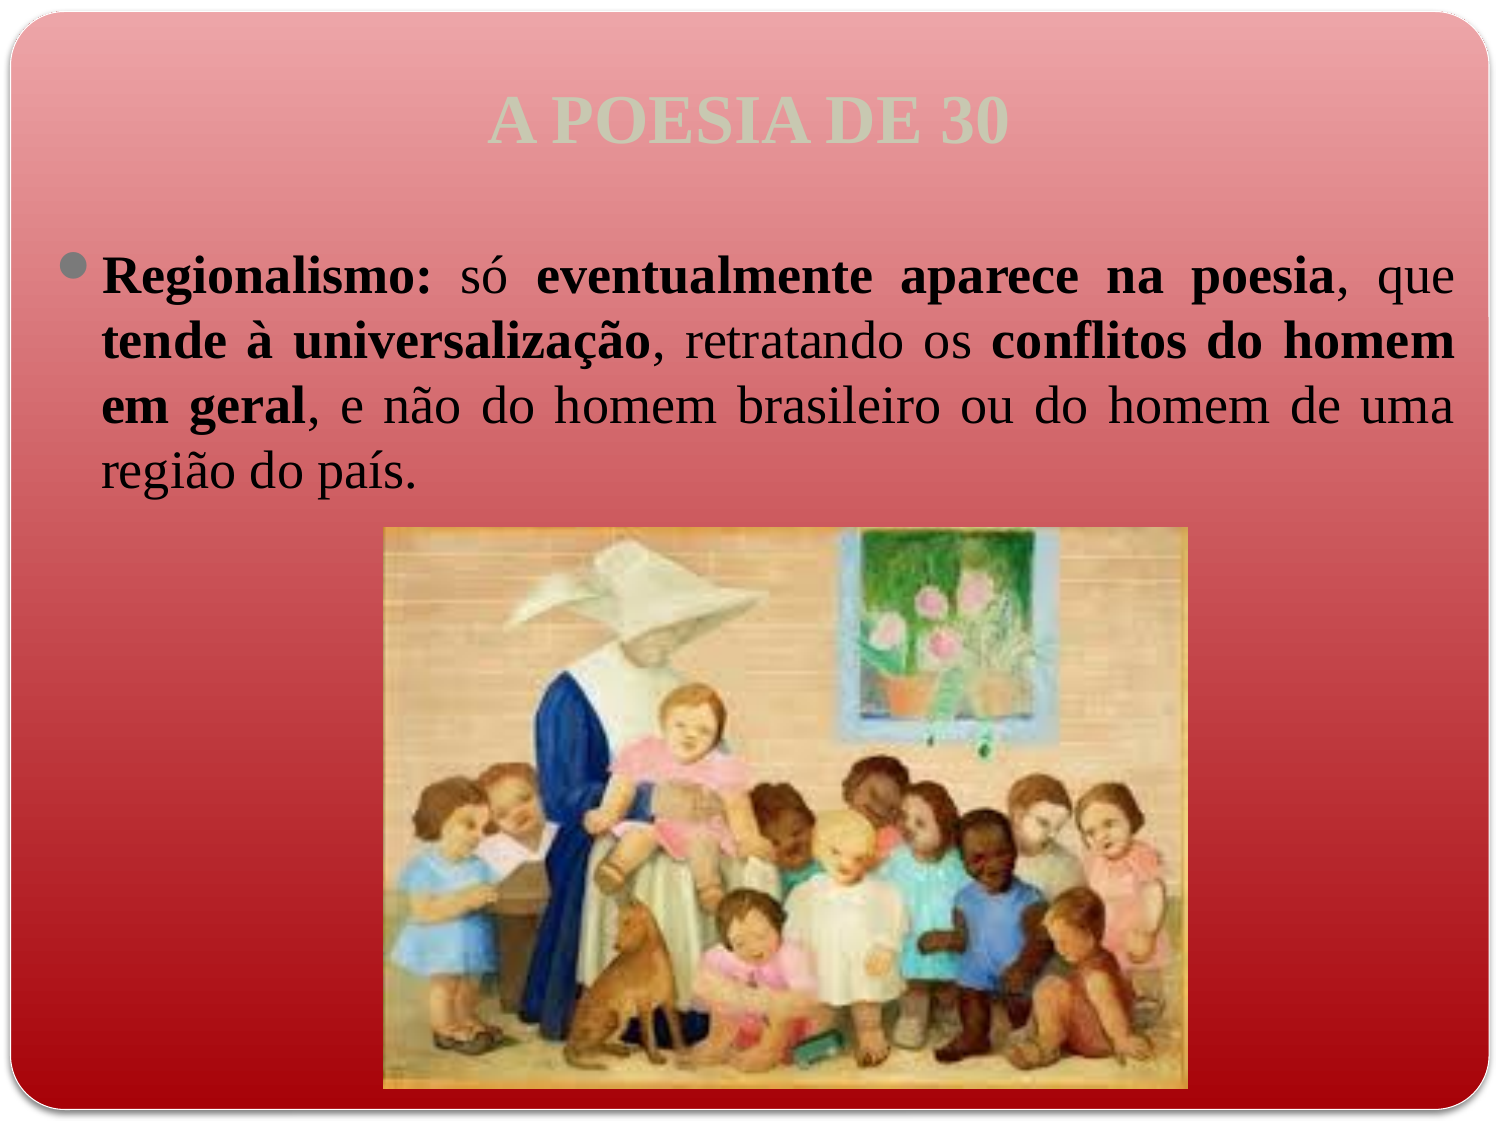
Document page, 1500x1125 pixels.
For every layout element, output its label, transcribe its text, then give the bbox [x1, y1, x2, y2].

picture [383, 526, 1188, 1090]
list Regionalismo: só eventualmente aparece na poesia, que tende à universalização, retratando os conflitos do homem em geral, e não do homem brasileiro ou do homem de uma região do país. [41, 231, 1471, 1083]
title A POESIA DE 30 [112, 66, 1386, 173]
